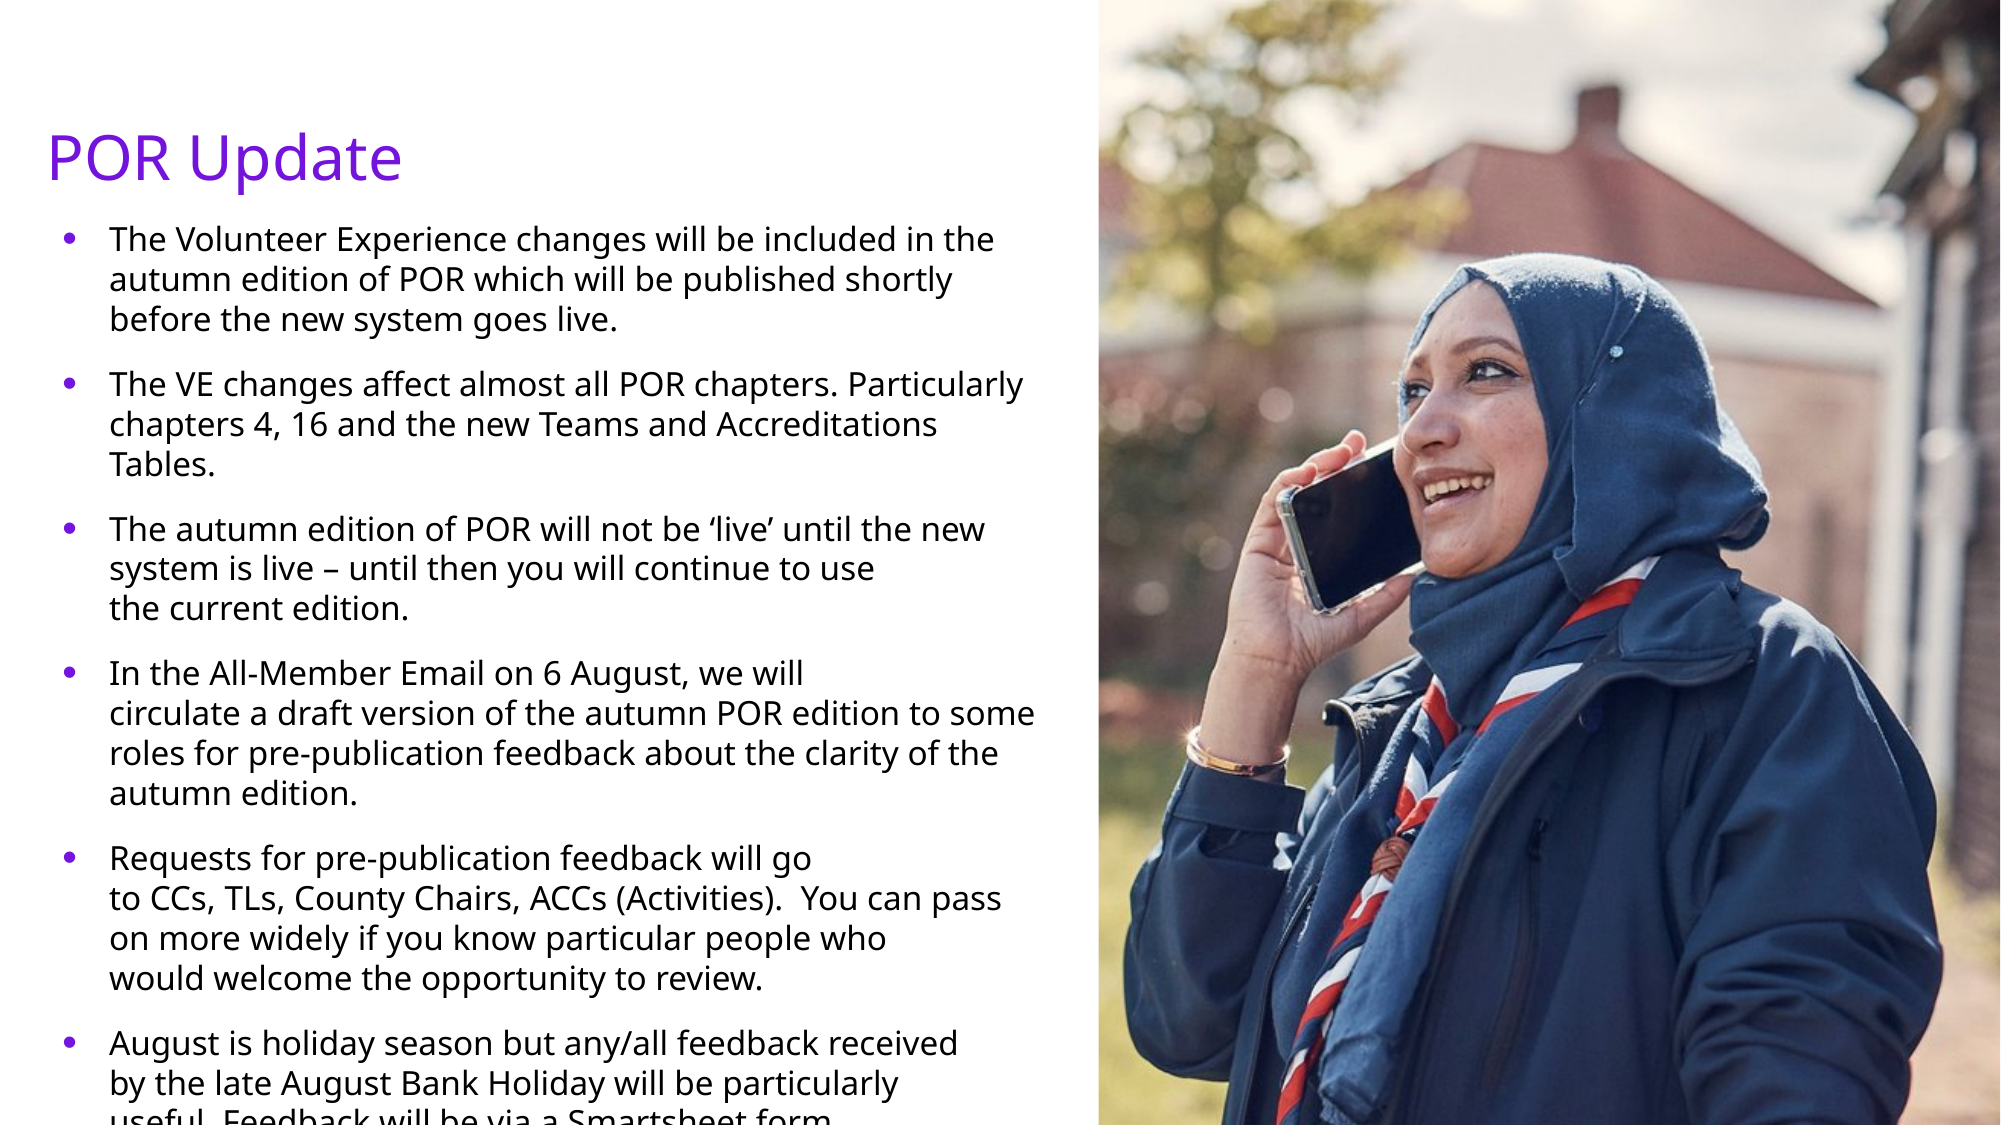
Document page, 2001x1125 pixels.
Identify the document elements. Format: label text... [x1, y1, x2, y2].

text_box The Volunteer Experience changes will be included in the autumn edition of POR which will be published shortly before the new system goes live. The VE changes affect almost all POR chapters. Particularly chapters 4, 16 and the new Teams and Accreditations Tables. The autumn edition of POR will not be ‘live’ until the new system is live – until then you will continue to use the current edition. In the All-Member Email on 6 August, we will circulate a draft version of the autumn POR edition to some roles for pre-publication feedback about the clarity of the autumn edition. Requests for pre-publication feedback will go to CCs, TLs, County Chairs, ACCs (Activities). You can pass on more widely if you know particular people who would welcome the opportunity to review. August is holiday season but any/all feedback received by the late August Bank Holiday will be particularly useful. Feedback will be via a Smartsheet form. [45, 210, 1057, 1125]
text_box POR Update [46, 117, 905, 193]
picture [1098, 0, 2001, 1125]
